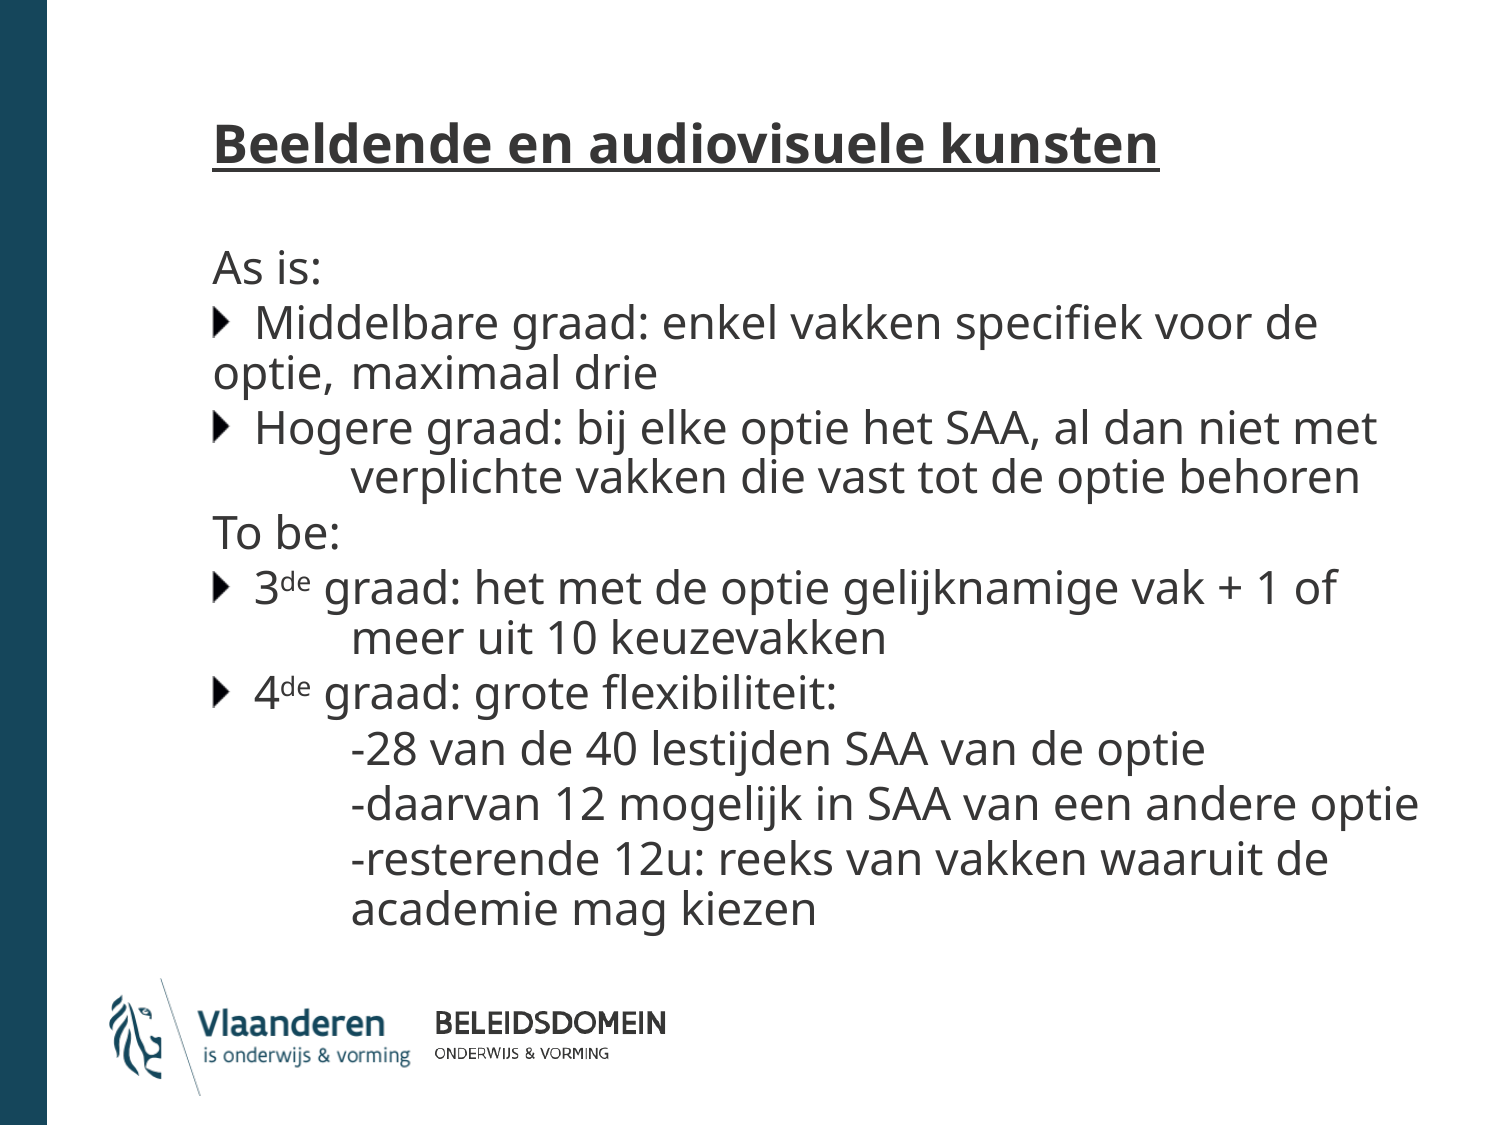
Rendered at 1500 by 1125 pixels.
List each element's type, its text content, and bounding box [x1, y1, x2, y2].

list Beeldende en audiovisuele kunsten As is: Middelbare graad: enkel vakken specifiek voor de optie, maximaal drie Hogere graad: bij elke optie het SAA, al dan niet met verplichte vakken die vast tot de optie behoren To be: 3de graad: het met de optie gelijknamige vak + 1 of meer uit 10 keuzevakken 4de graad: grote flexibiliteit: -28 van de 40 lestijden SAA van de optie -daarvan 12 mogelijk in SAA van een andere optie -resterende 12u: reeks van vakken waaruit de academie mag kiezen [212, 117, 1430, 979]
picture [418, 993, 773, 1112]
picture [212, 676, 258, 708]
picture [212, 571, 258, 603]
picture [212, 306, 258, 338]
picture [212, 410, 258, 443]
